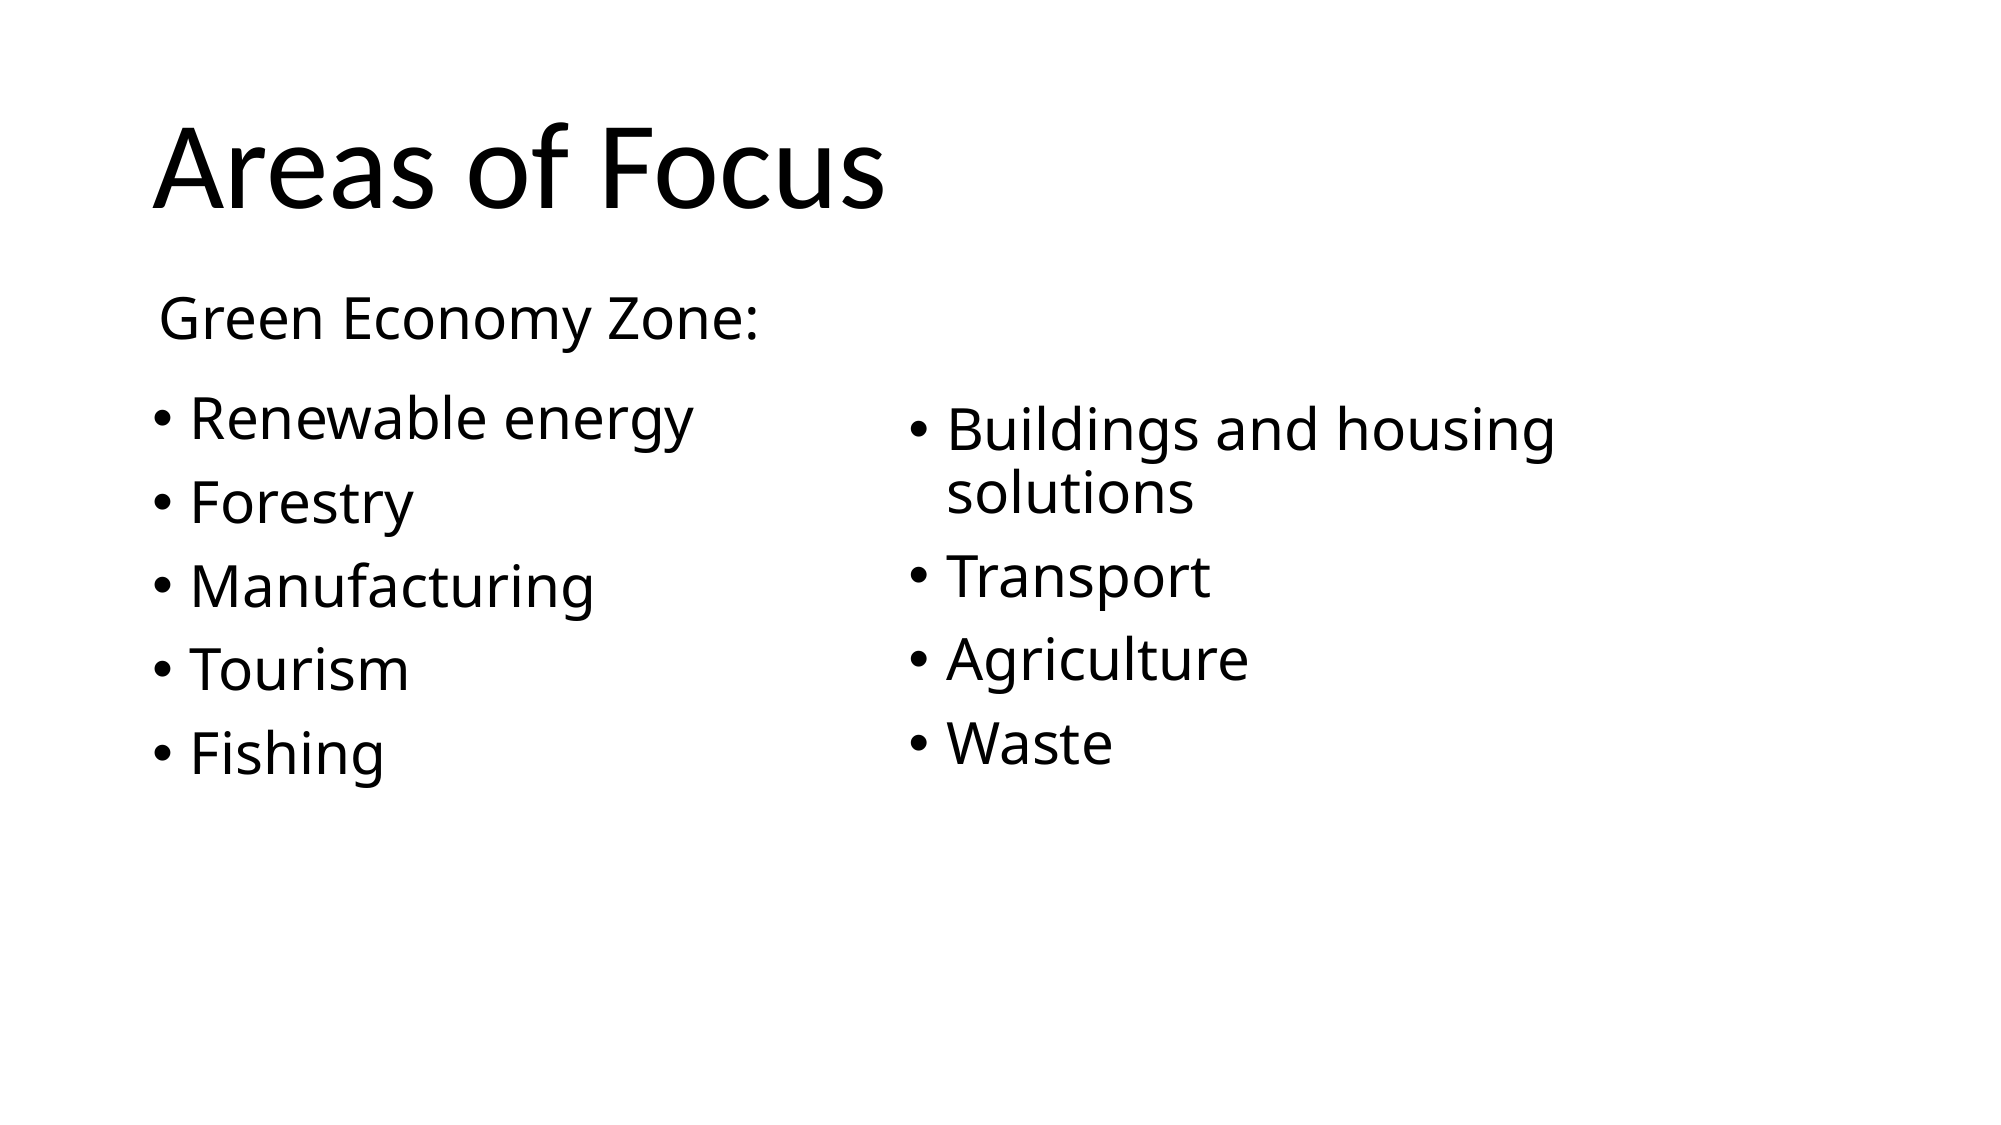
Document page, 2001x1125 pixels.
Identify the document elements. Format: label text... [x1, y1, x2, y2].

title Areas of Focus [137, 59, 1863, 278]
list Renewable energy Forestry Manufacturing Tourism Fishing [137, 381, 893, 1096]
text_box Green Economy Zone: [143, 281, 1038, 399]
text_box Buildings and housing solutions Transport Agriculture Waste [893, 392, 1788, 1107]
